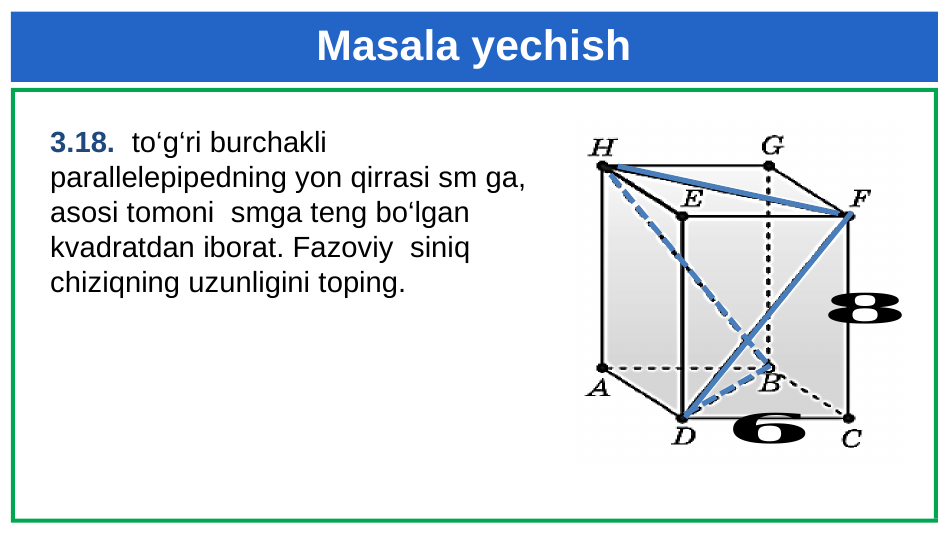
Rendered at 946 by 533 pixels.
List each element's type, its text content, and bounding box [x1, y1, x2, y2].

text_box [610, 174, 679, 367]
title Masala yechish [10, 15, 936, 107]
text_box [685, 211, 853, 418]
text_box [47, 107, 898, 301]
picture [572, 115, 910, 467]
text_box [617, 165, 839, 214]
